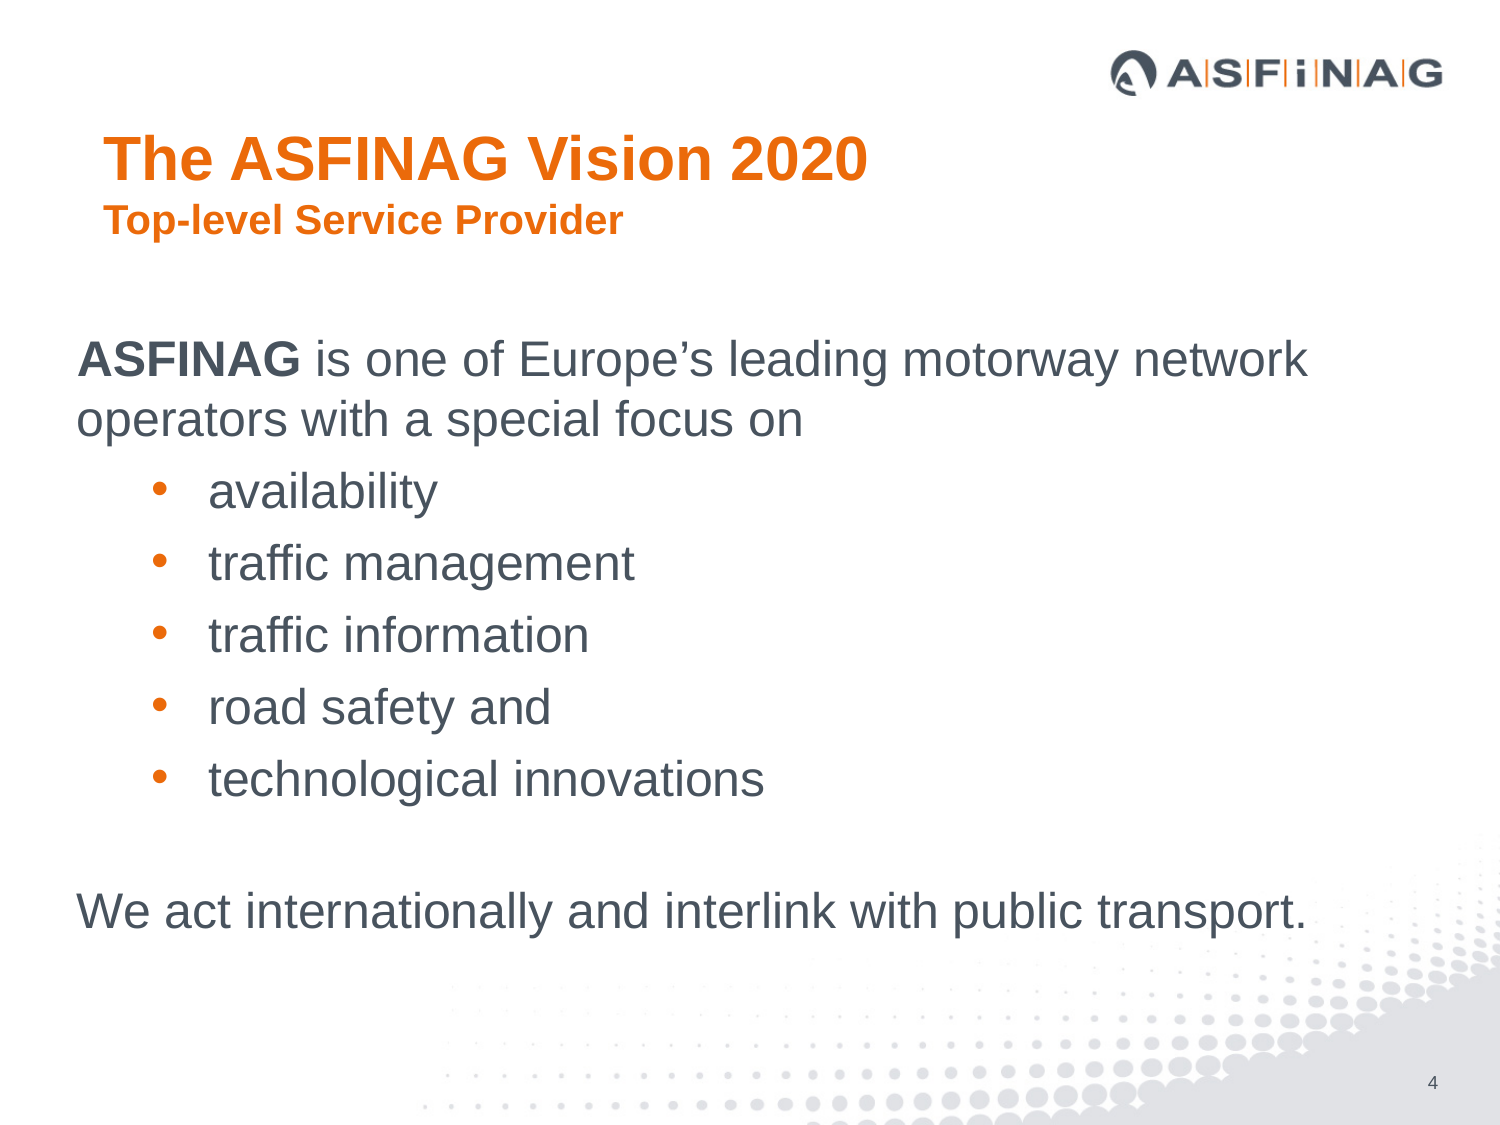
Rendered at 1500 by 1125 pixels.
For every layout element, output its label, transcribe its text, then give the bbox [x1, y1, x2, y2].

text_box ASFINAG is one of Europe’s leading motorway network operators with a special focus on availability traffic management traffic information road safety and technological innovations We act internationally and interlink with public transport. [76, 326, 1353, 939]
title The ASFINAG Vision 2020 Top-level Service Provider [102, 86, 1454, 275]
picture [0, 0, 1500, 1125]
